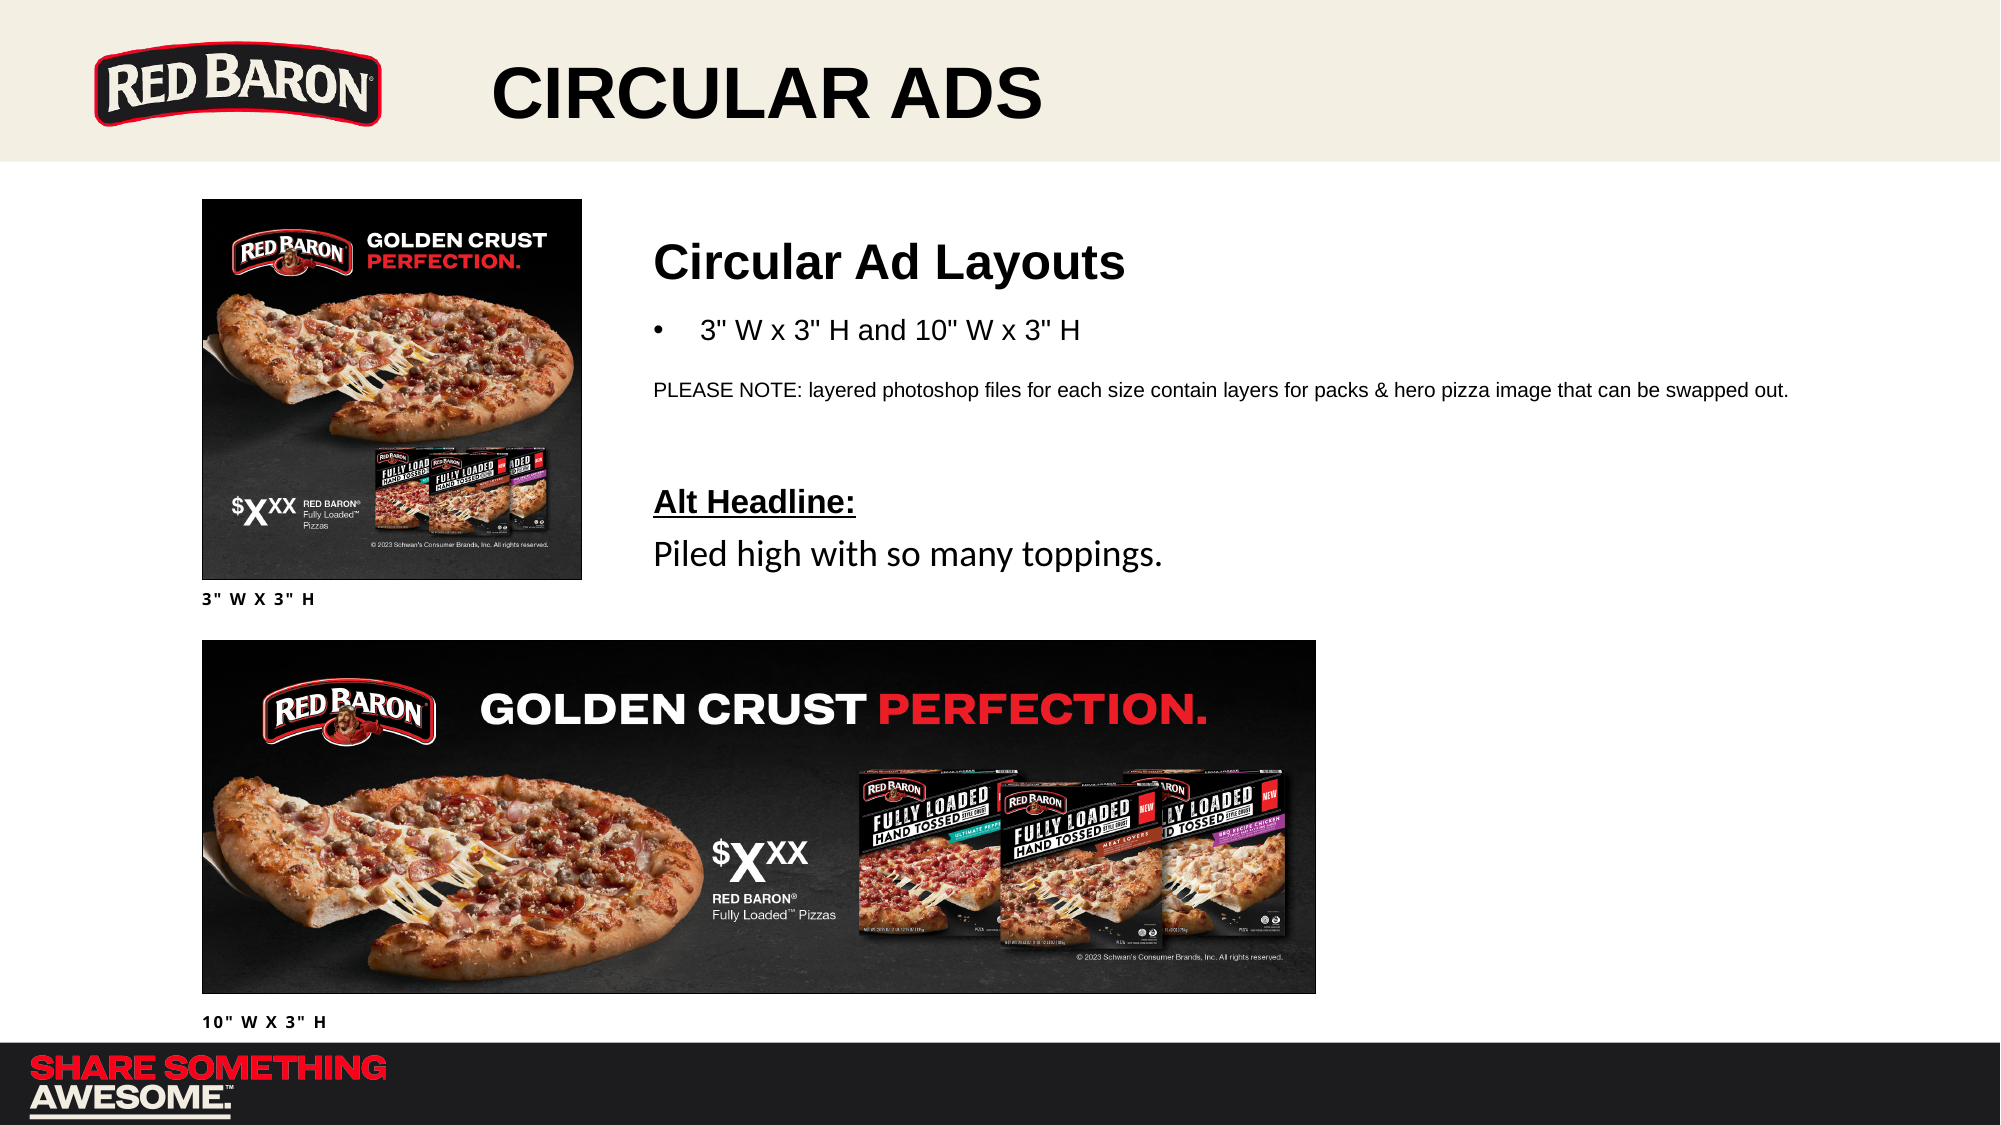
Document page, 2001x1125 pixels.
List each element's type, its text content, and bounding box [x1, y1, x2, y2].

picture [201, 199, 582, 580]
title CIRCULAR ADS [476, 0, 1970, 142]
picture [202, 640, 1316, 994]
picture [94, 40, 382, 127]
text_box 10" W X 3" H [187, 1004, 371, 1044]
text_box 3" W X 3" H [187, 580, 371, 620]
text_box Alt Headline: Piled high with so many toppings. [638, 465, 1762, 582]
picture [29, 1050, 455, 1125]
text_box Circular Ad Layouts 3" W x 3" H and 10" W x 3" H PLEASE NOTE: layered photoshop files for each size contain layers for packs & hero pizza image that can be swapped out. [638, 229, 1900, 409]
